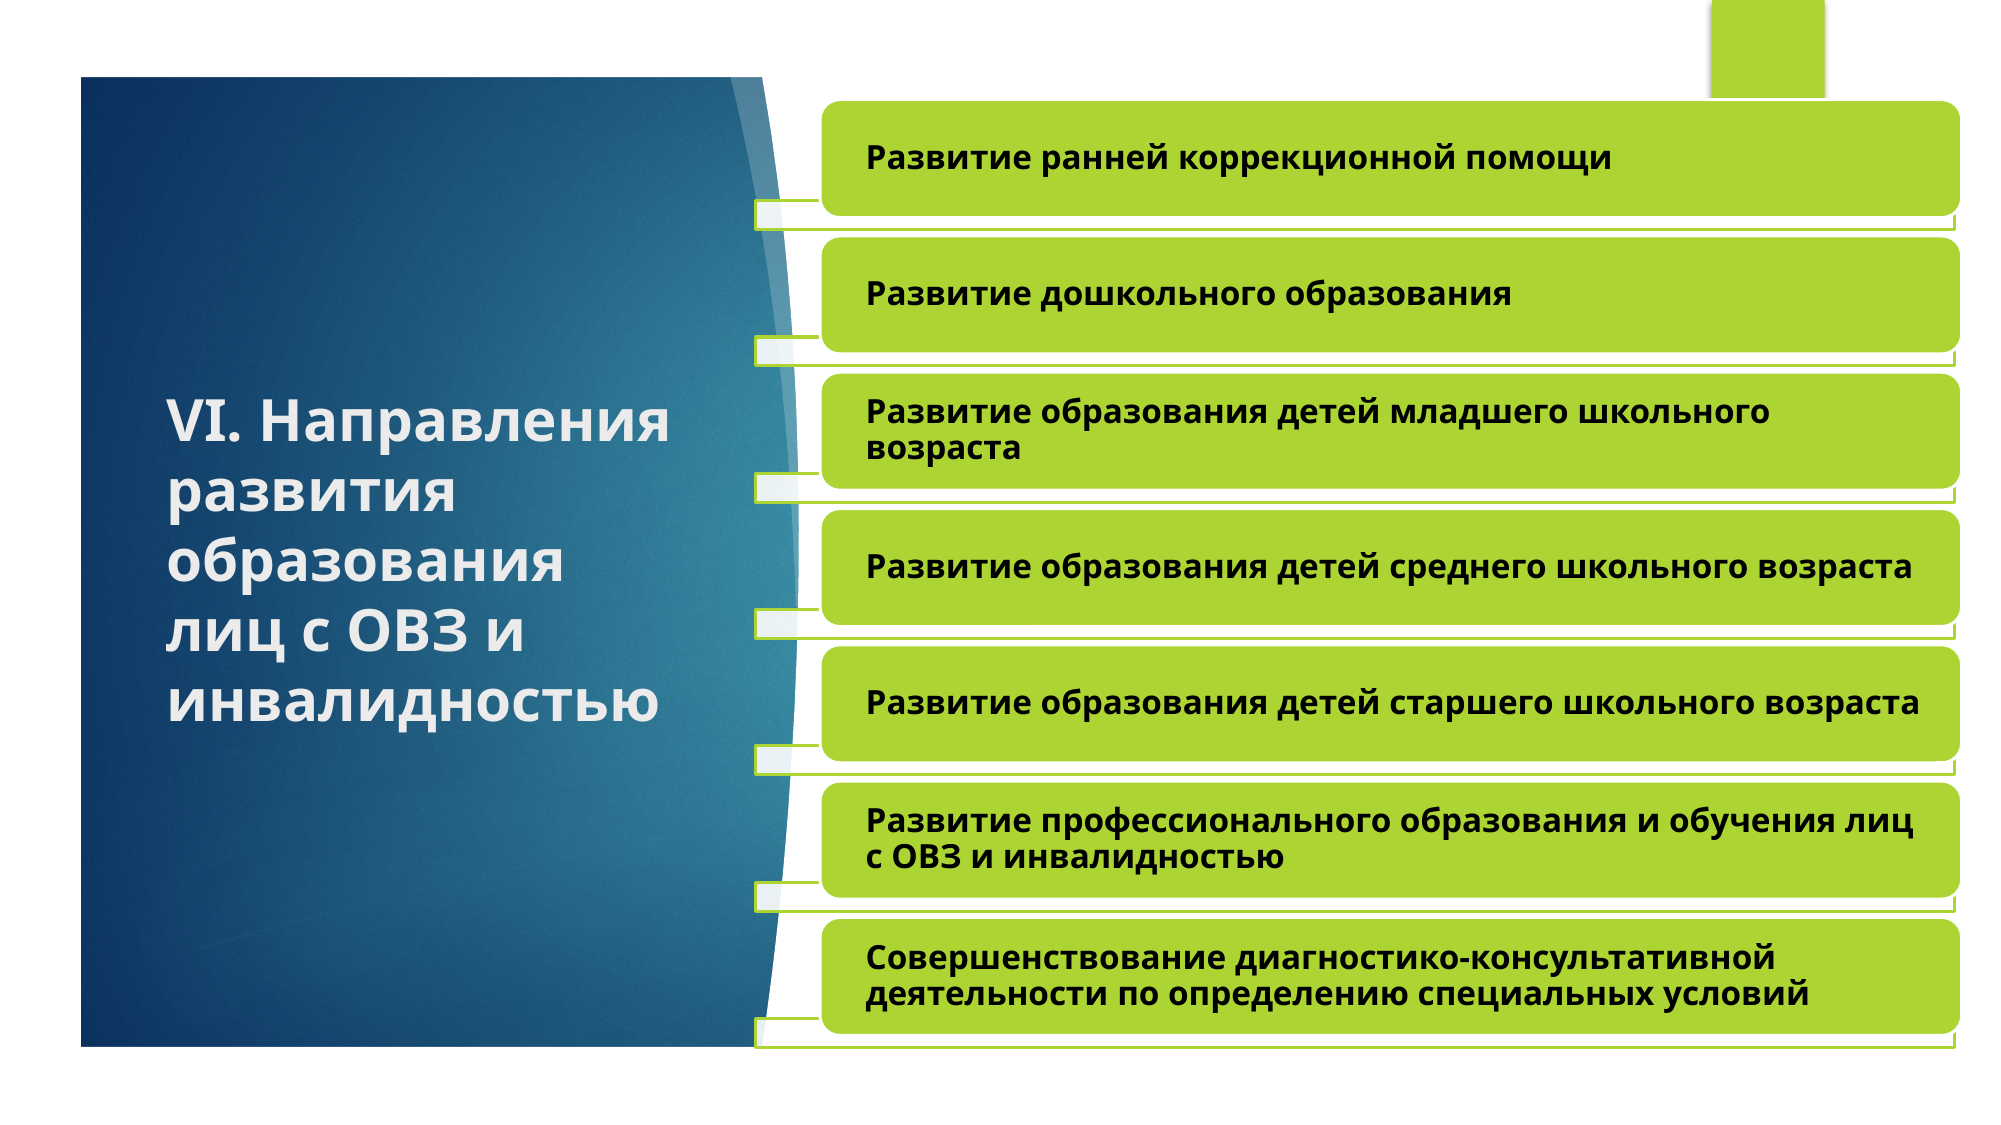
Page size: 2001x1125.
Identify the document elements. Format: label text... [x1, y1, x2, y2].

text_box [755, 48, 2000, 1099]
title VI. Направления развития образования лиц с ОВЗ и инвалидностью [151, 370, 716, 746]
